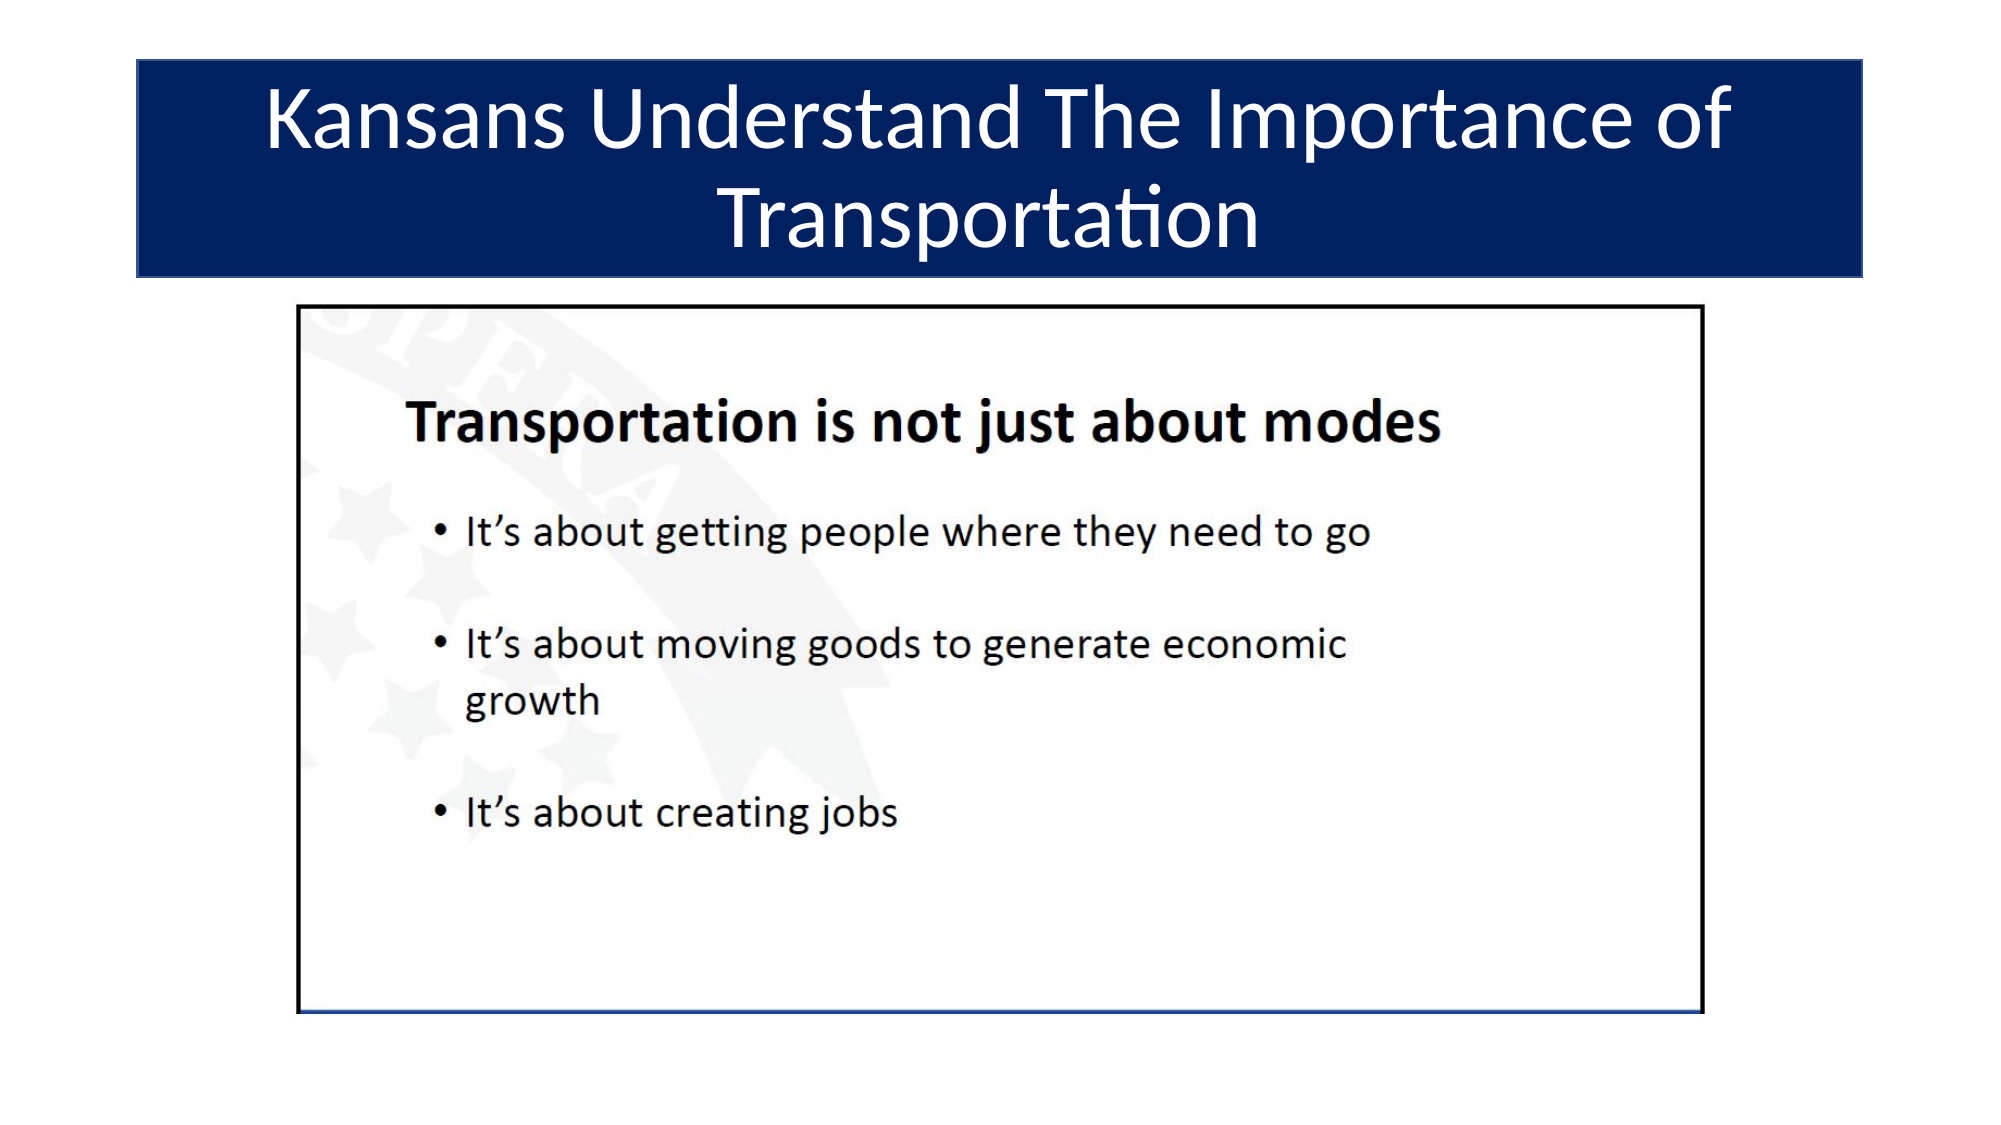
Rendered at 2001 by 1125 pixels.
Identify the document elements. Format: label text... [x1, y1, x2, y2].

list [292, 299, 1708, 1014]
title Kansans Understand The Importance of Transportation [136, 59, 1863, 278]
